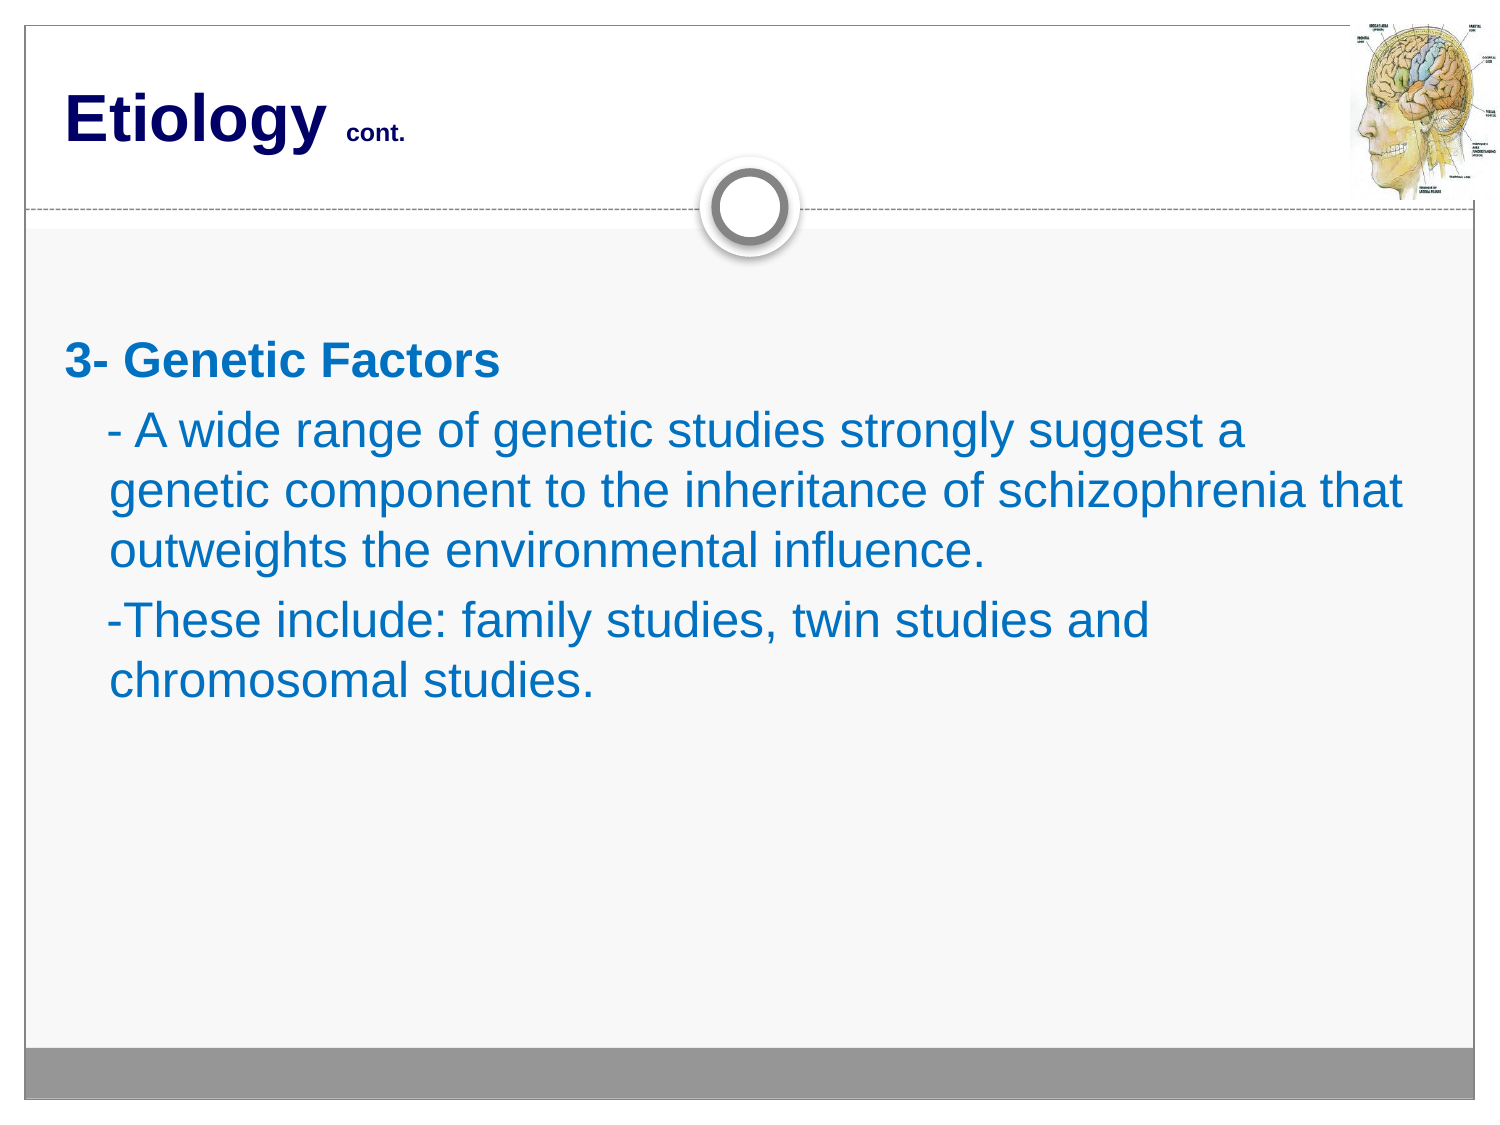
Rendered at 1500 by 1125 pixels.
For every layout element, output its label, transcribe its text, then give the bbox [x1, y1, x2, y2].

picture [1350, 24, 1500, 200]
title Etiology cont. [49, 37, 1450, 163]
list 3- Genetic Factors - A wide range of genetic studies strongly suggest a genetic component to the inheritance of schizophrenia that outweights the environmental influence. -These include: family studies, twin studies and chromosomal studies. [49, 250, 1445, 1001]
